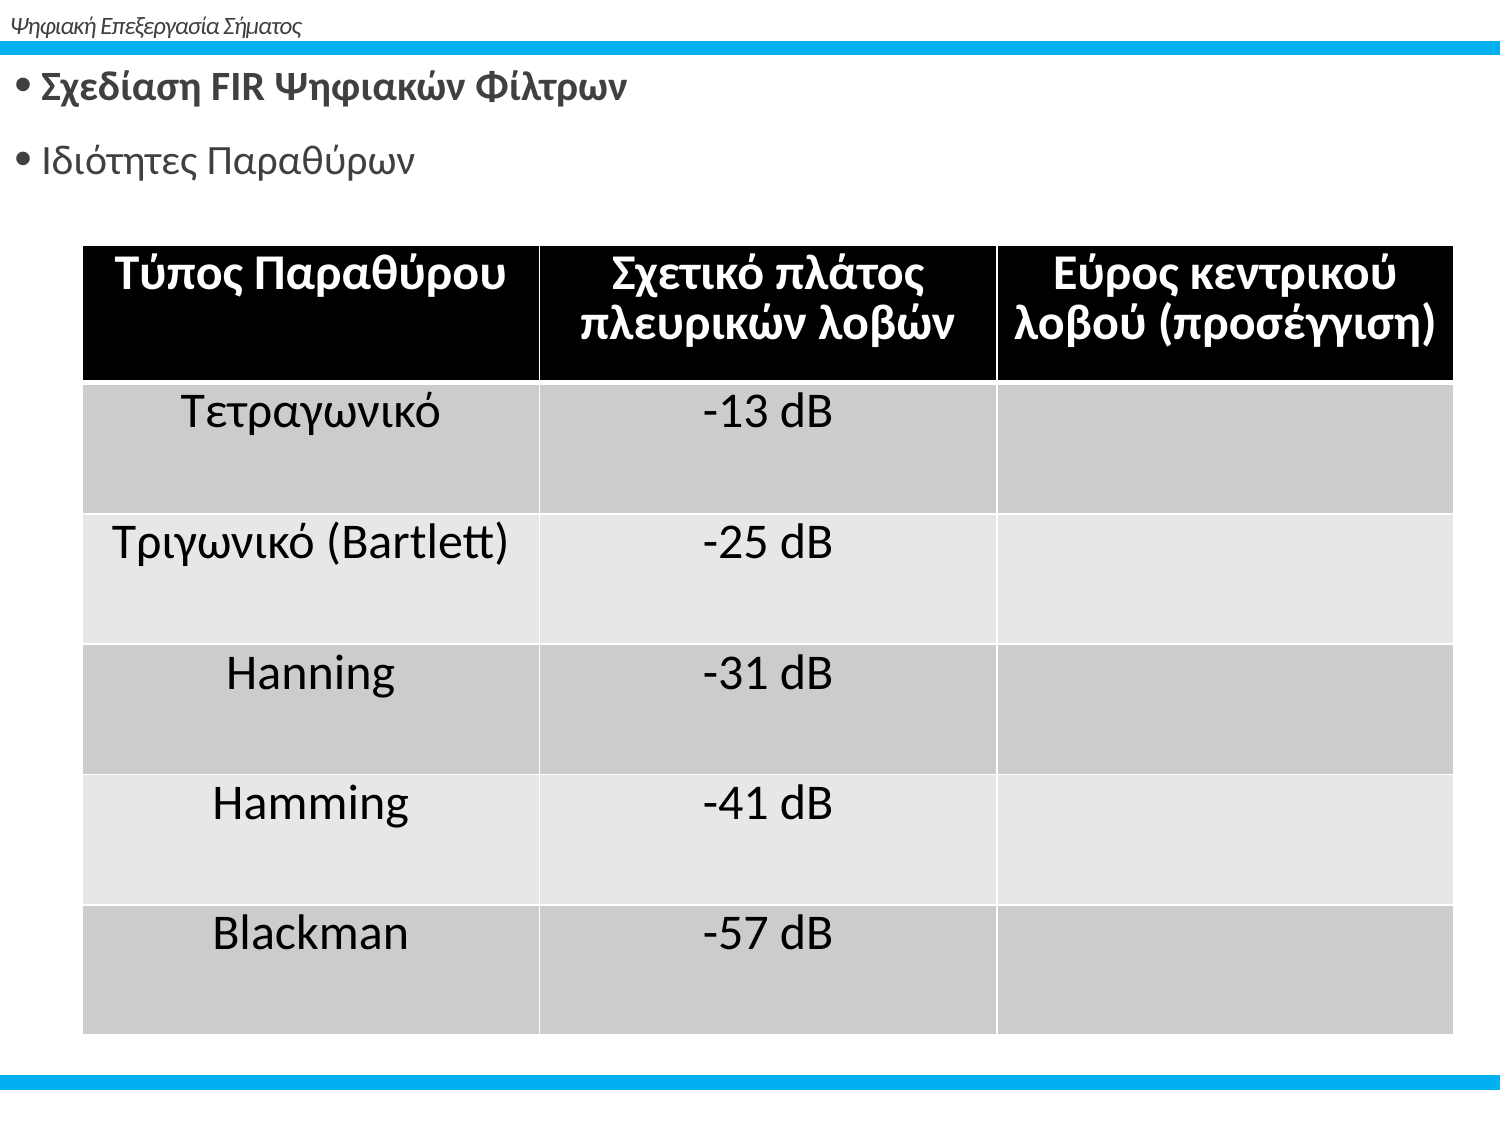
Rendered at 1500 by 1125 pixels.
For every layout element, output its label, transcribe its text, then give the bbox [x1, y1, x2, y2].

title Ψηφιακή Επεξεργασία Σήματος [0, 19, 1484, 41]
text_box [0, 1075, 1500, 1090]
list Σχεδίαση FIR Ψηφιακών Φίλτρων Ιδιότητες Παραθύρων [14, 56, 1500, 1075]
text_box [0, 41, 1500, 55]
